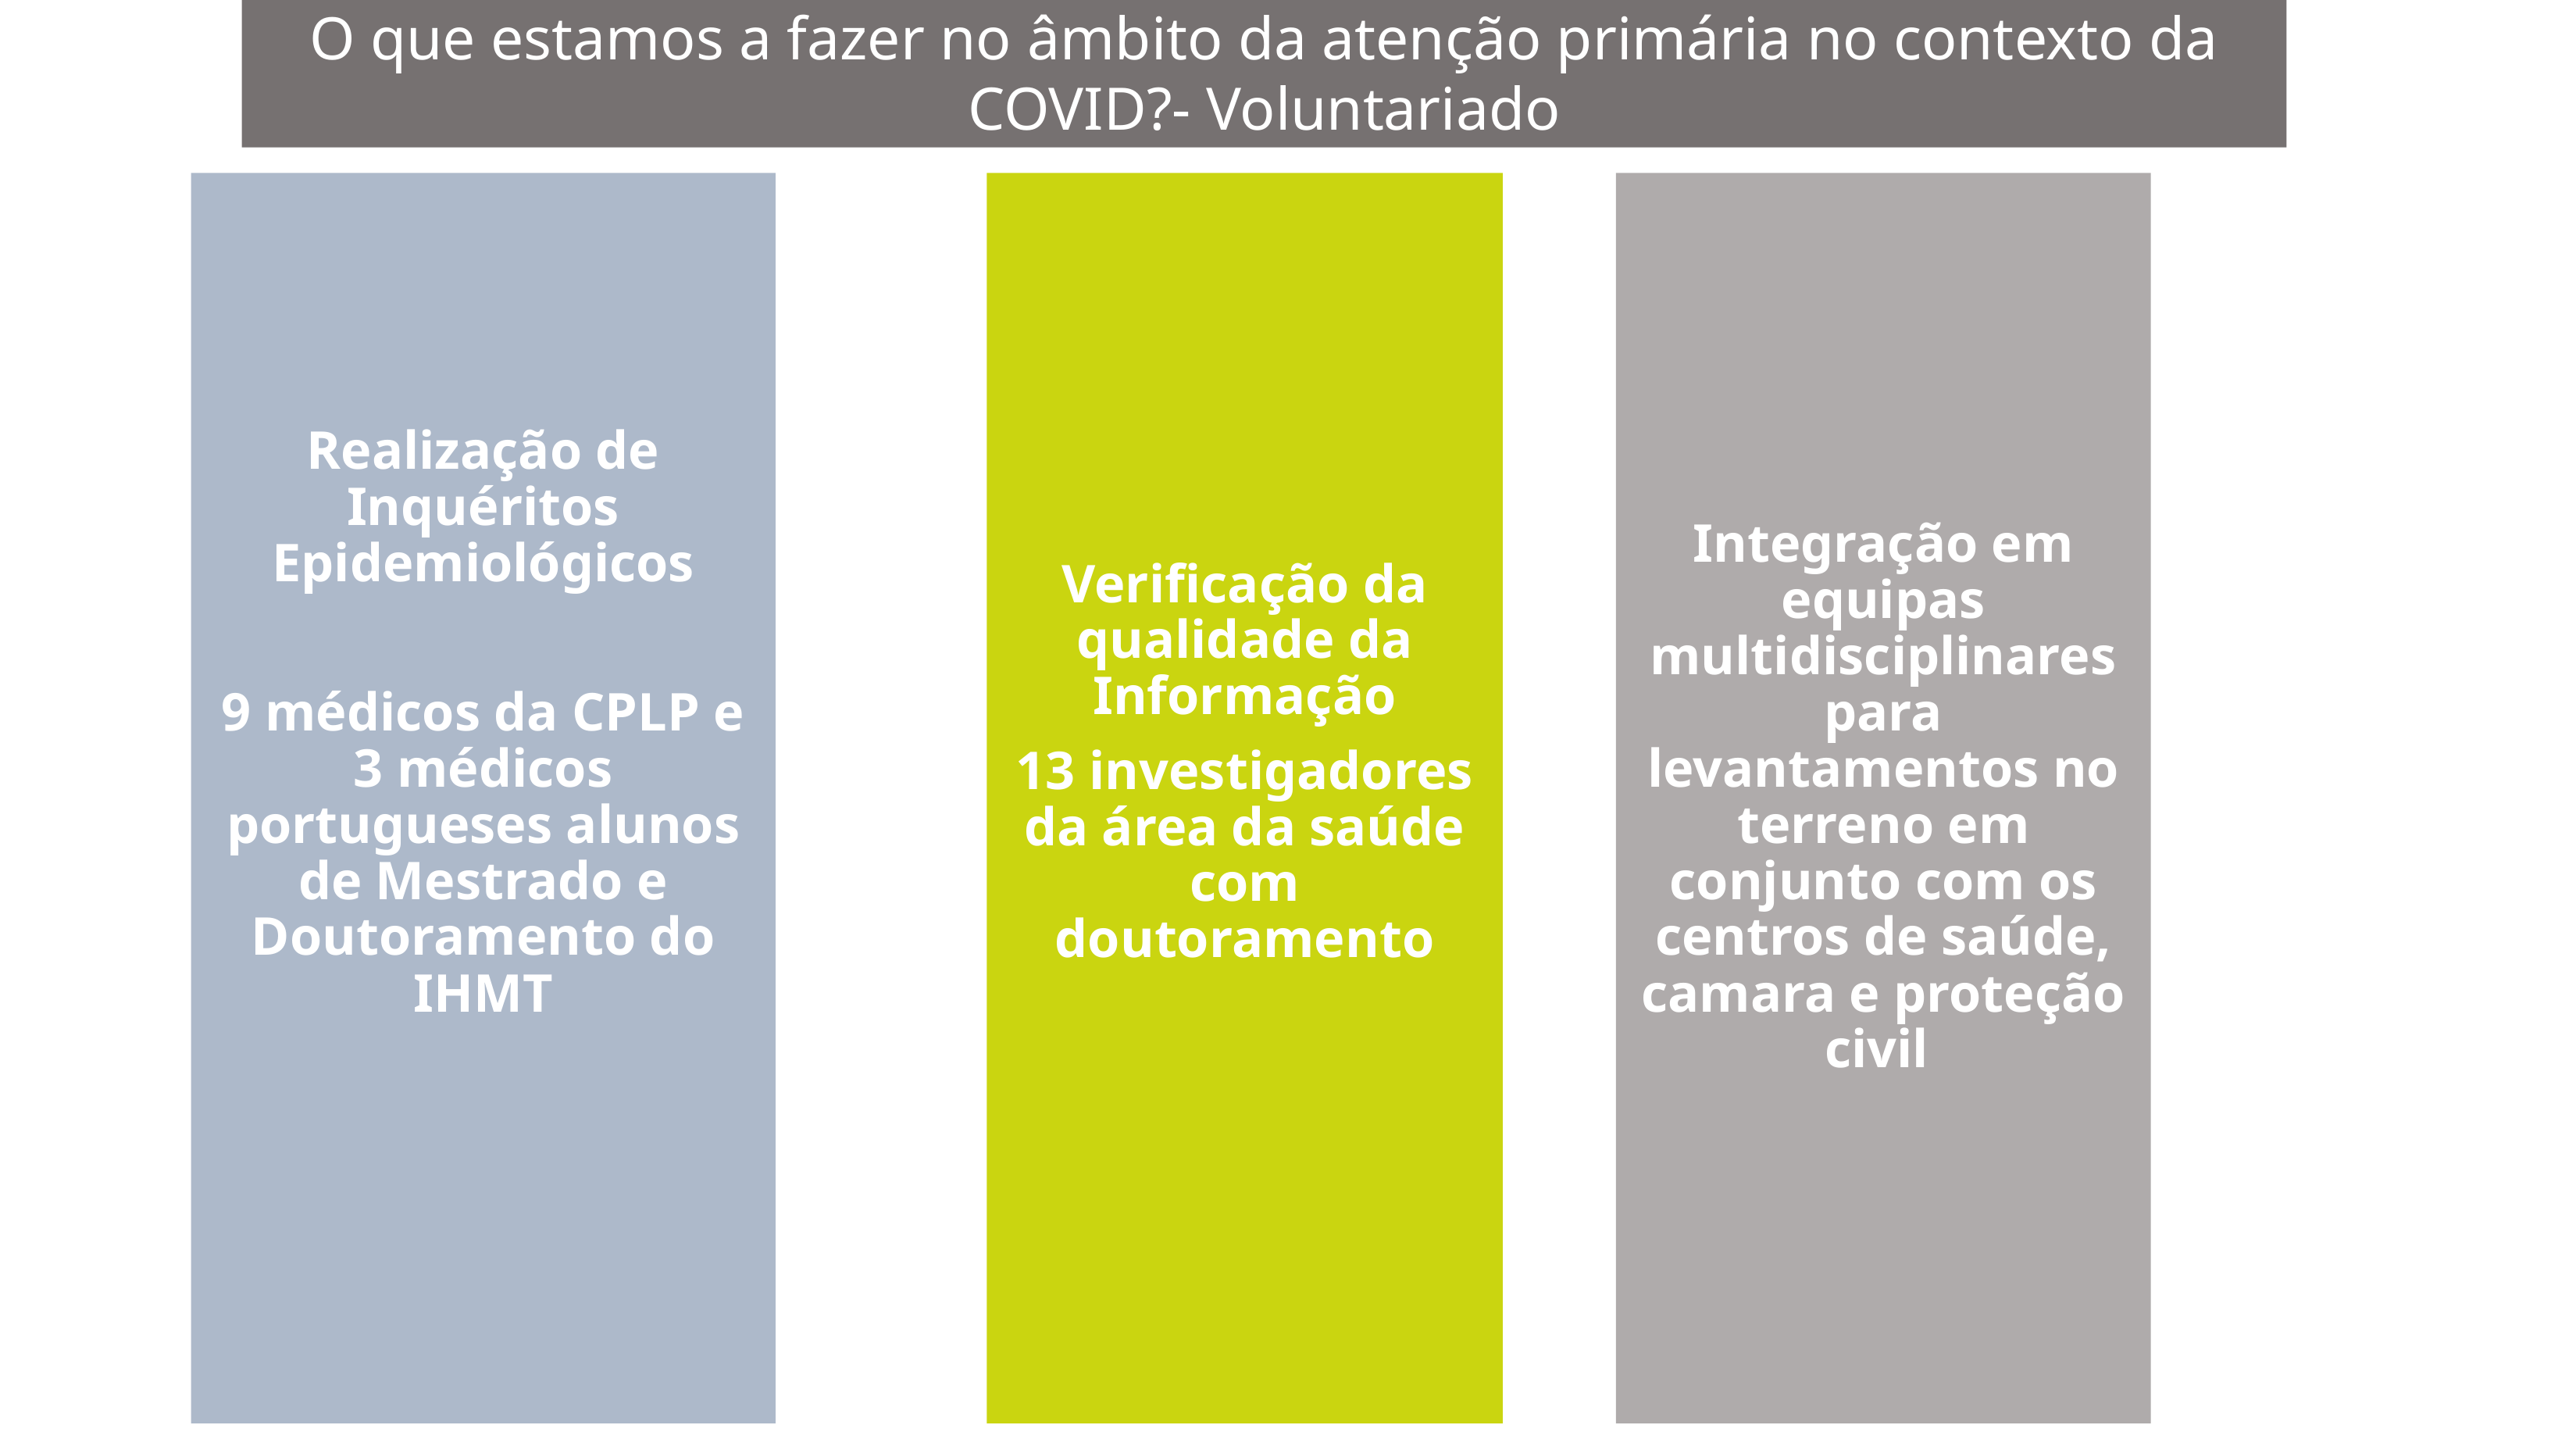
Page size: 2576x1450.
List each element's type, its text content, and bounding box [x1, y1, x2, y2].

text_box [105, 171, 2151, 1423]
text_box O que estamos a fazer no âmbito da atenção primária no contexto da COVID?- Voluntariado [241, 0, 2287, 148]
